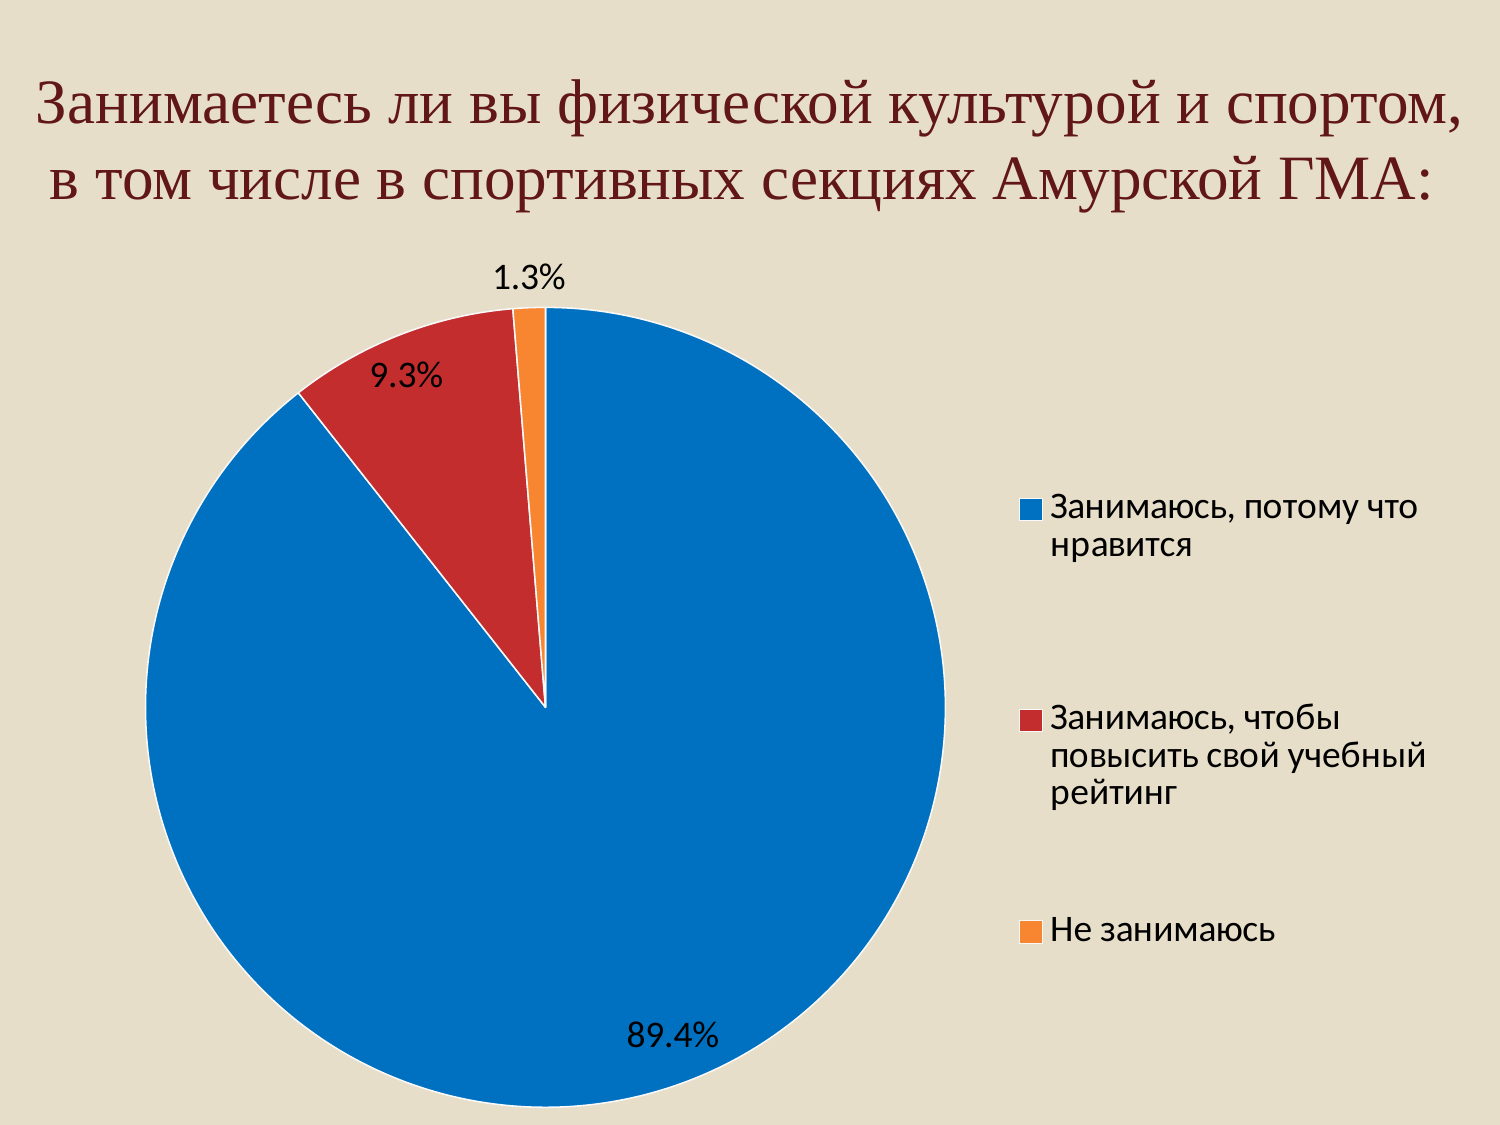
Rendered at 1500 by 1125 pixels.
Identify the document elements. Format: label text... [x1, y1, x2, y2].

chart [64, 243, 1471, 1125]
title Занимаетесь ли вы физической культурой и спортом, в том числе в спортивных секциях Амурской ГМА: [0, 42, 1500, 231]
